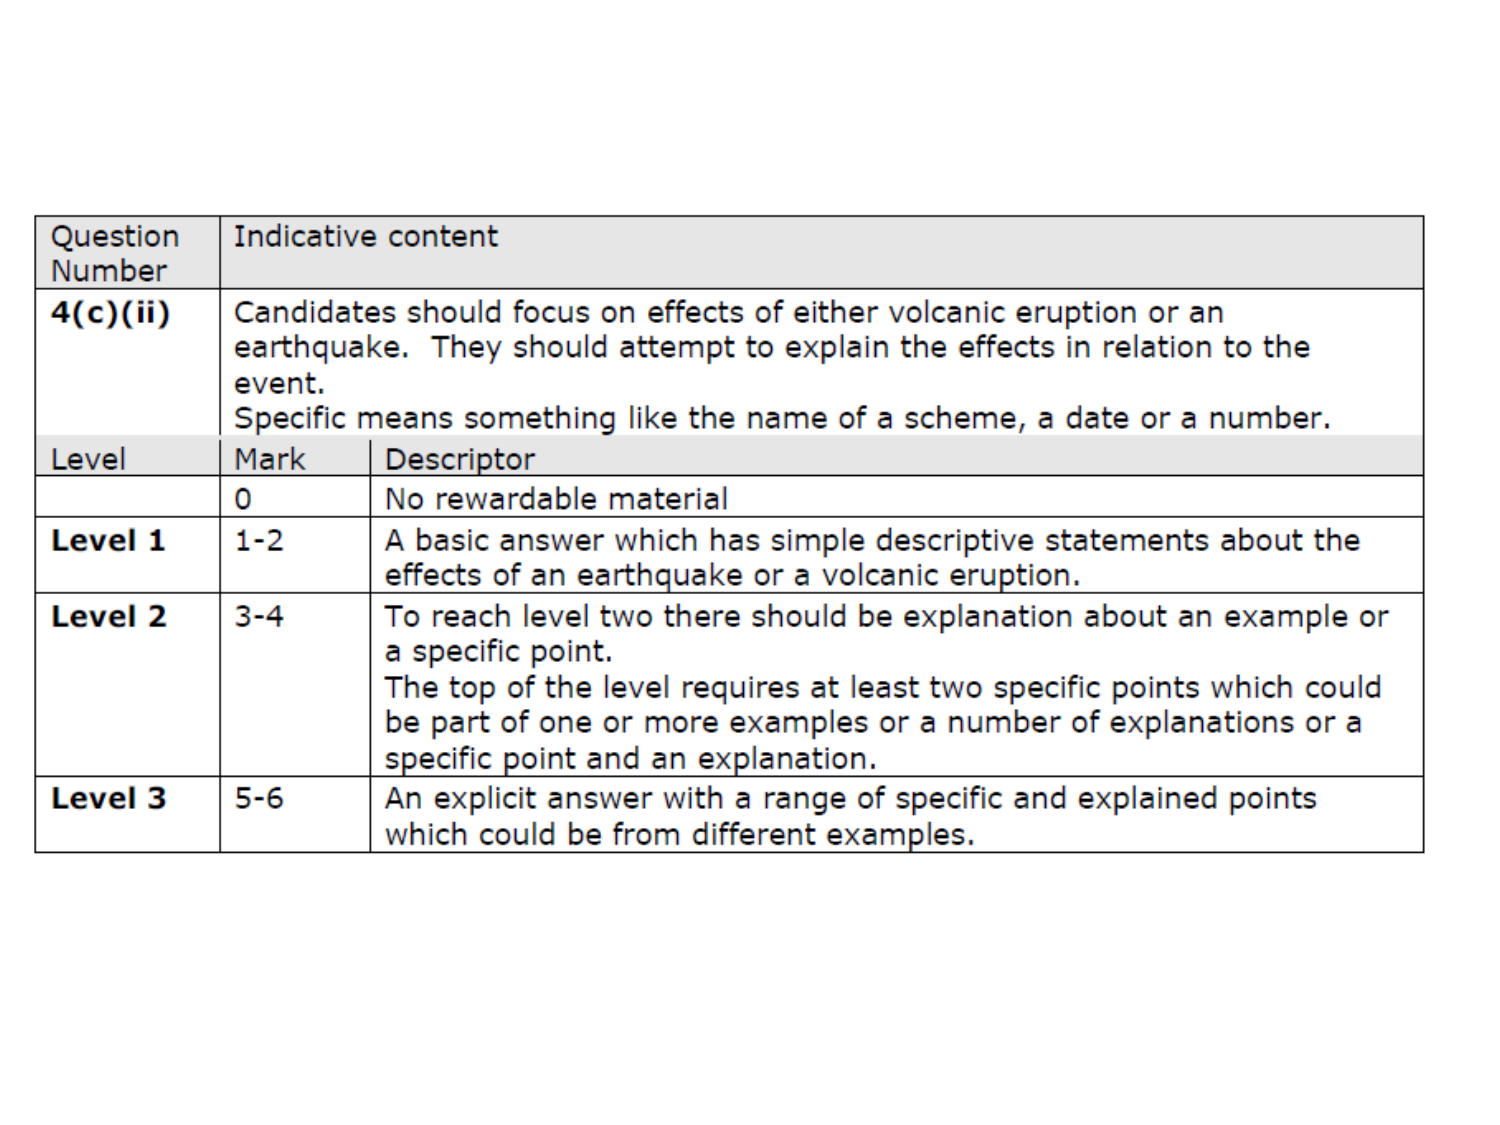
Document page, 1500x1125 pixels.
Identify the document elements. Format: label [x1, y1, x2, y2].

picture [0, 199, 1443, 876]
